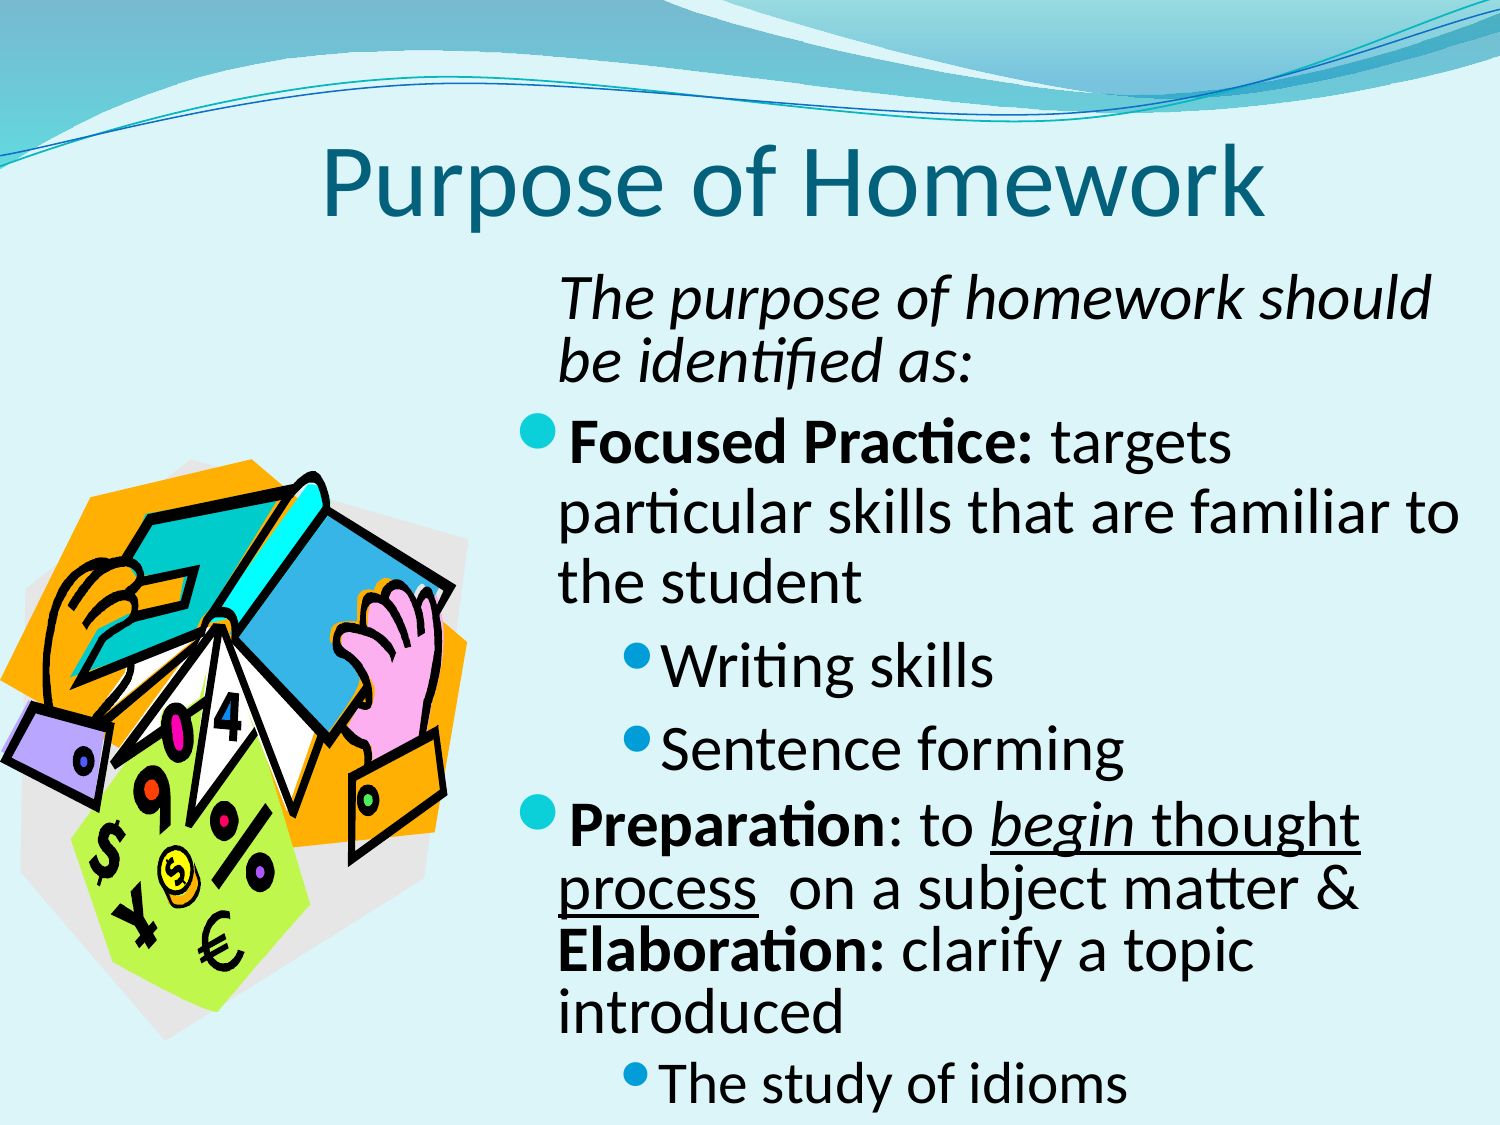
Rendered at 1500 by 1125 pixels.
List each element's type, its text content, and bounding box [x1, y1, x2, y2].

title Purpose of Homework [174, 50, 1413, 238]
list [0, 449, 476, 1051]
list The purpose of homework should be identified as: Focused Practice: targets particular skills that are familiar to the student Writing skills Sentence forming Preparation: to begin thought process on a subject matter & Elaboration: clarify a topic introduced The study of idioms [500, 262, 1500, 1125]
